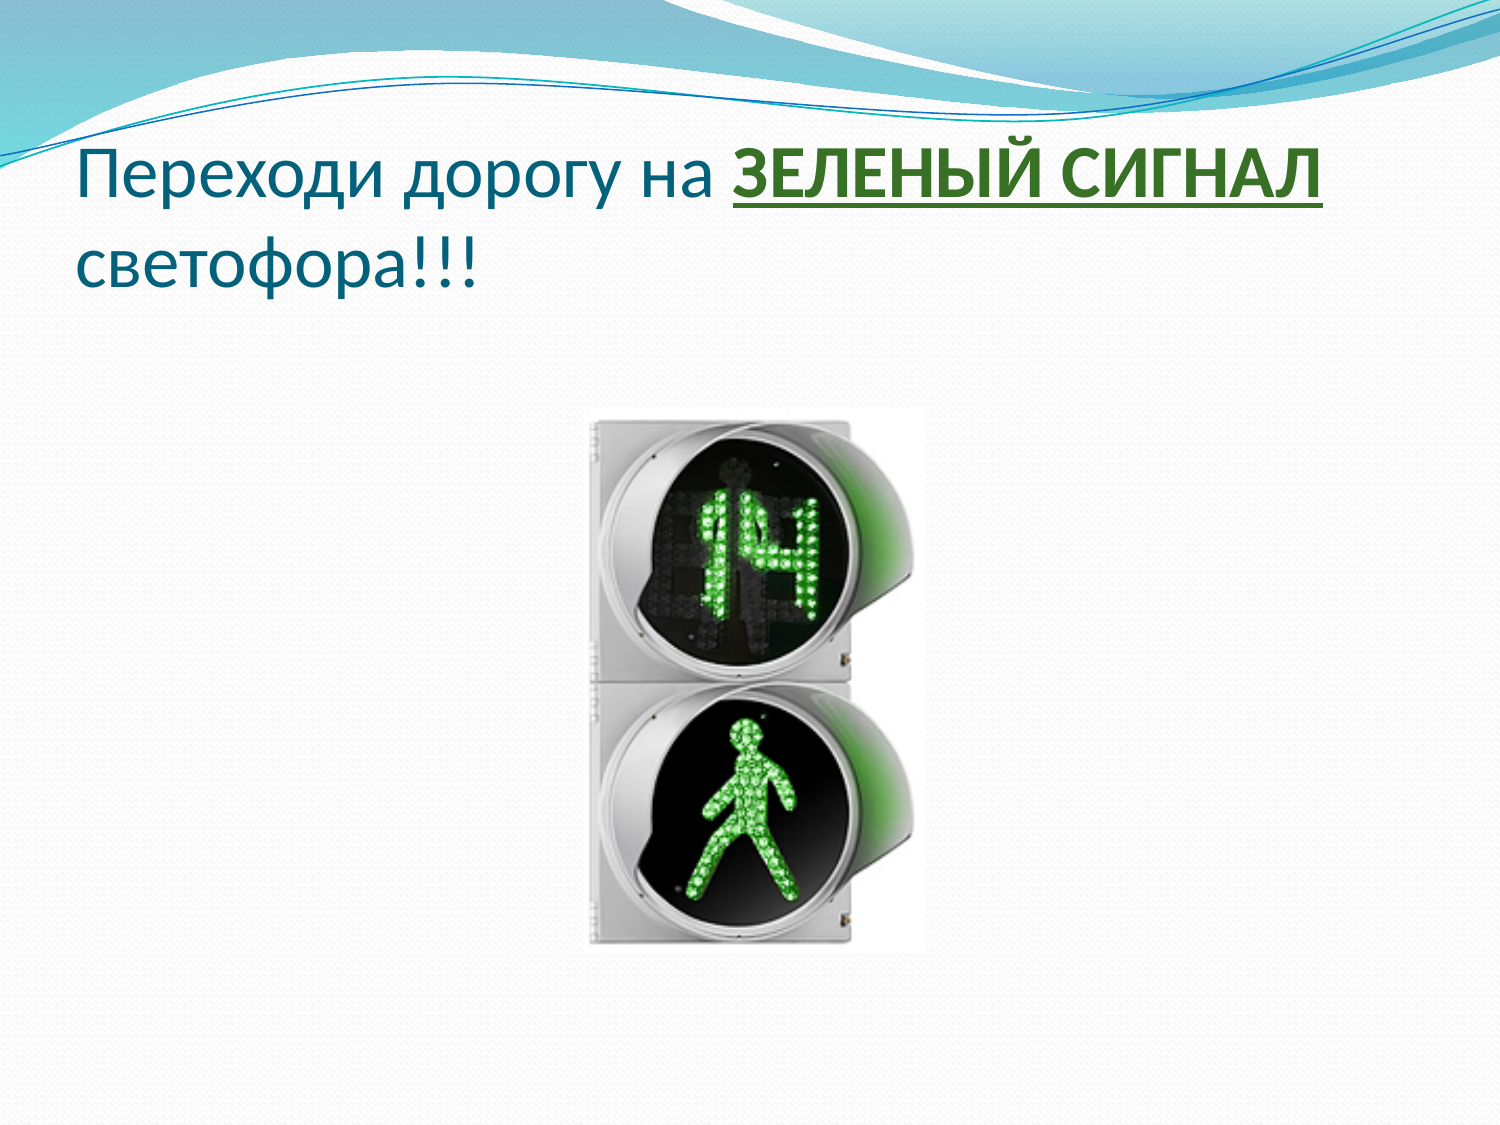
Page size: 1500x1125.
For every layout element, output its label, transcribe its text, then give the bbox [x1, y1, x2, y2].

picture [584, 408, 925, 953]
title Переходи дорогу на ЗЕЛЕНЫЙ СИГНАЛ светофора!!! [75, 115, 1425, 303]
